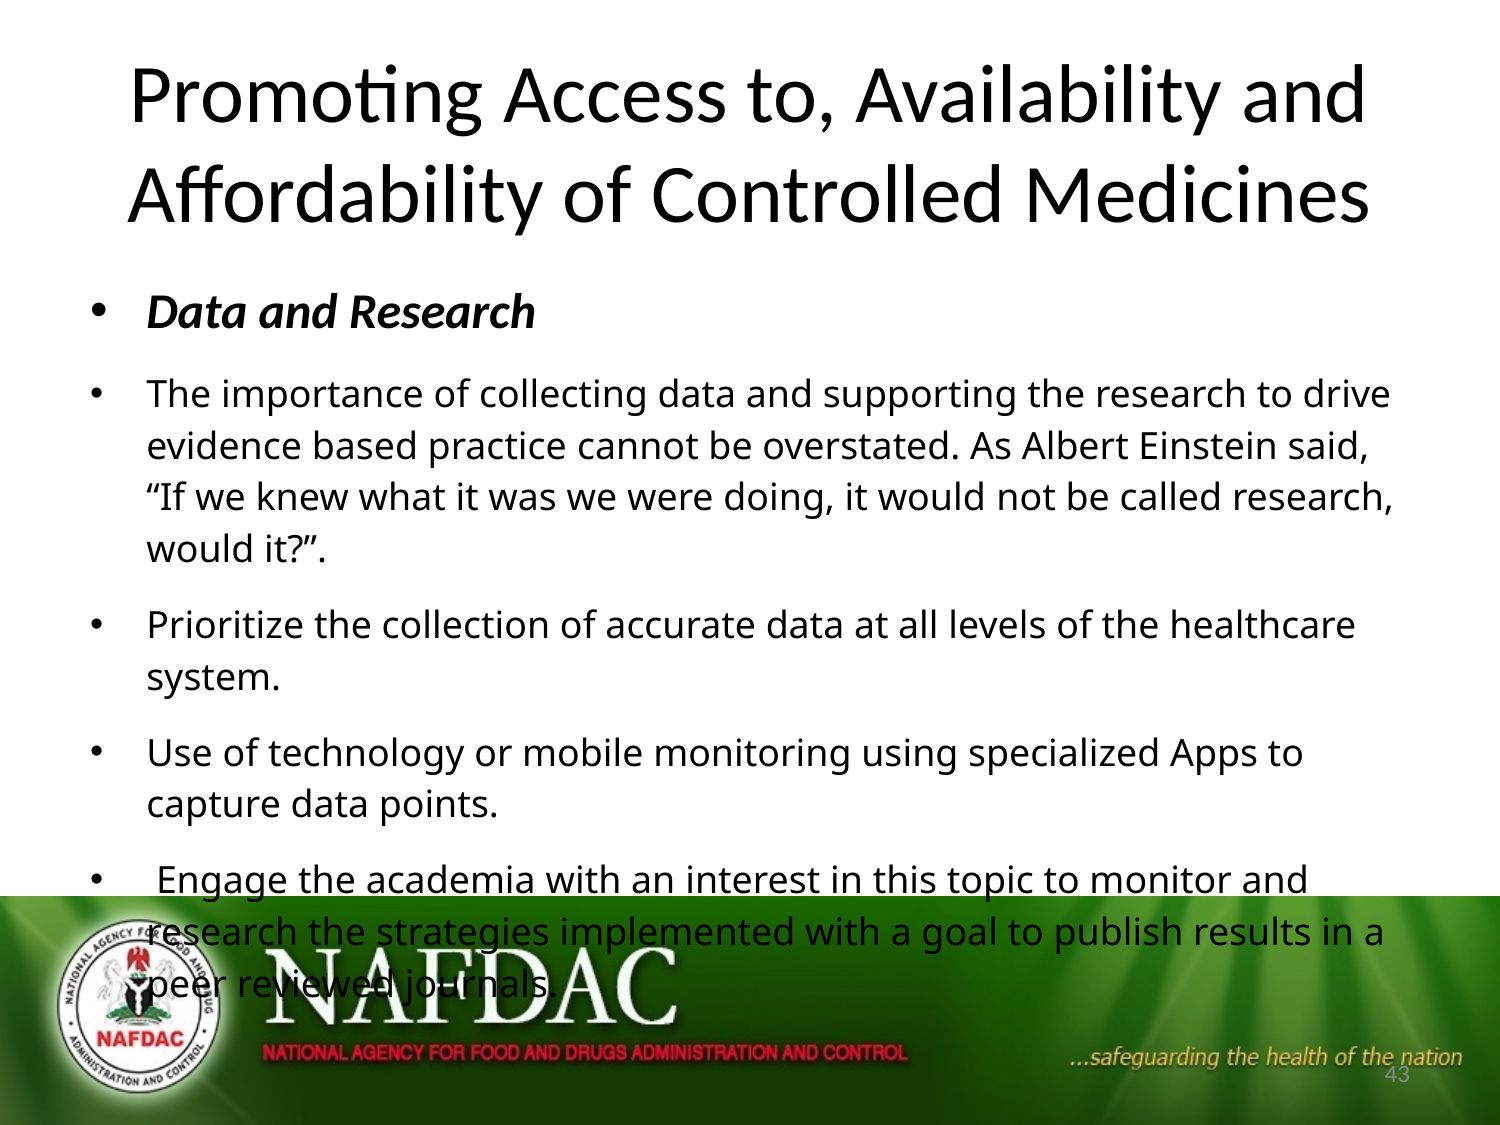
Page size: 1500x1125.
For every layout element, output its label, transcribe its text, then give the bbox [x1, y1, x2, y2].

title Promoting Access to, Availability and Affordability of Controlled Medicines [75, 45, 1425, 233]
picture [0, 896, 1500, 1125]
slide_number 43 [1074, 1042, 1425, 1103]
list Data and Research The importance of collecting data and supporting the research to drive evidence based practice cannot be overstated. As Albert Einstein said, “If we knew what it was we were doing, it would not be called research, would it?”. Prioritize the collection of accurate data at all levels of the healthcare system. Use of technology or mobile monitoring using specialized Apps to capture data points. Engage the academia with an interest in this topic to monitor and research the strategies implemented with a goal to publish results in a peer reviewed journals. [75, 262, 1425, 1005]
